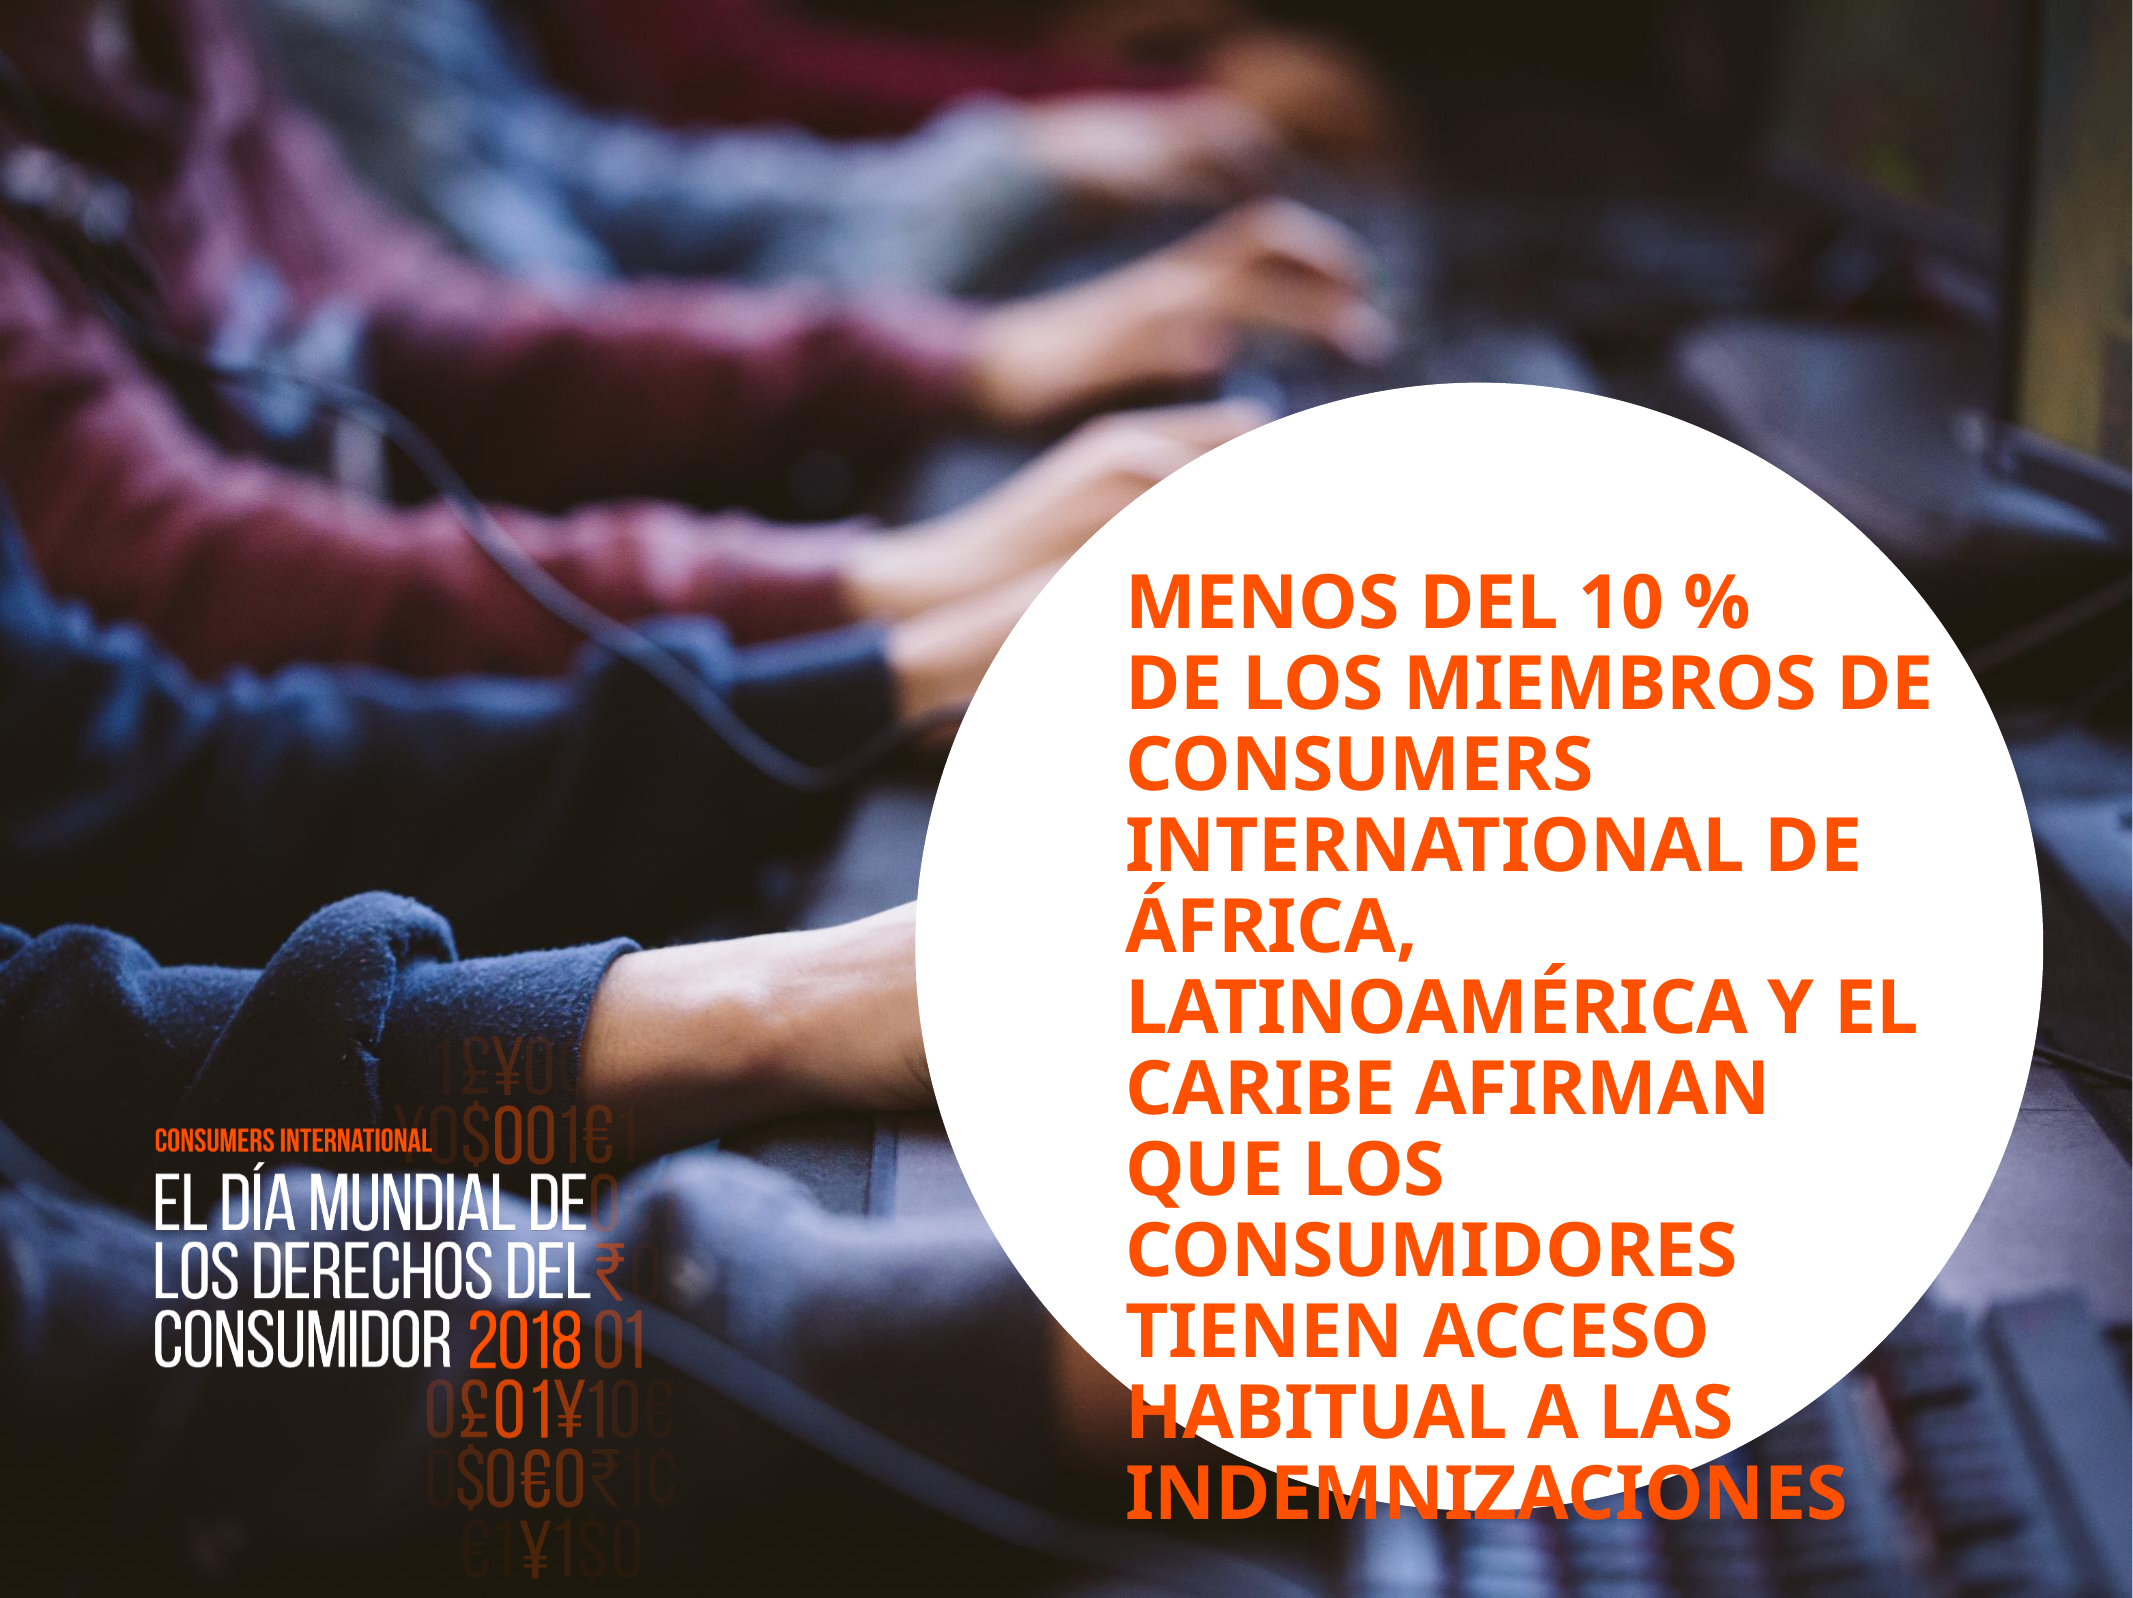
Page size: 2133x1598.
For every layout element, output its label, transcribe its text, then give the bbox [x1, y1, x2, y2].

picture [0, 0, 2133, 1598]
list menos del 10 % de los miembros de Consumers International de África, Latinoamérica y el Caribe afirman que los consumidores tienen acceso habitual a las indemnizaciones [1125, 474, 1942, 1124]
